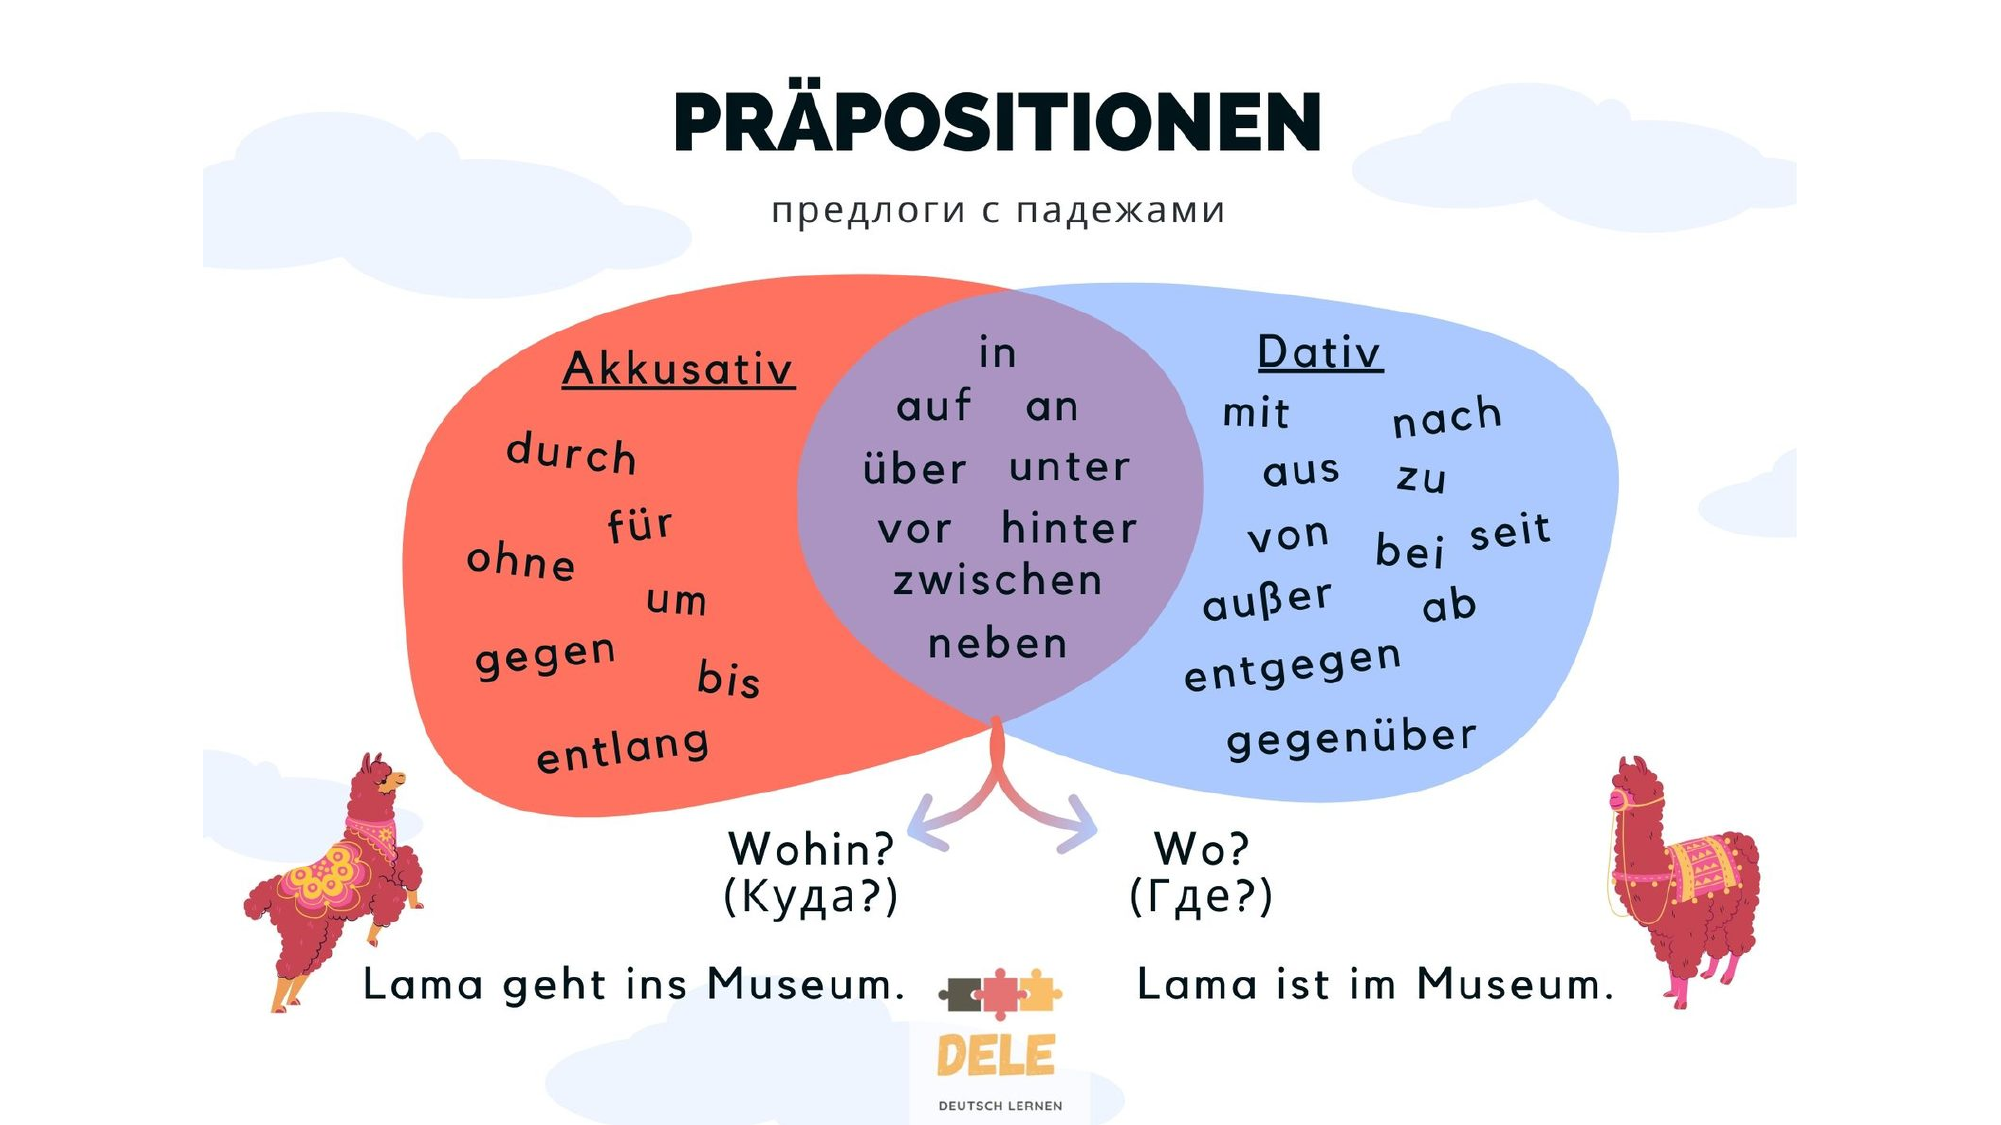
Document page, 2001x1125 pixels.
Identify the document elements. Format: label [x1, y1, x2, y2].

picture [203, 0, 1797, 1125]
